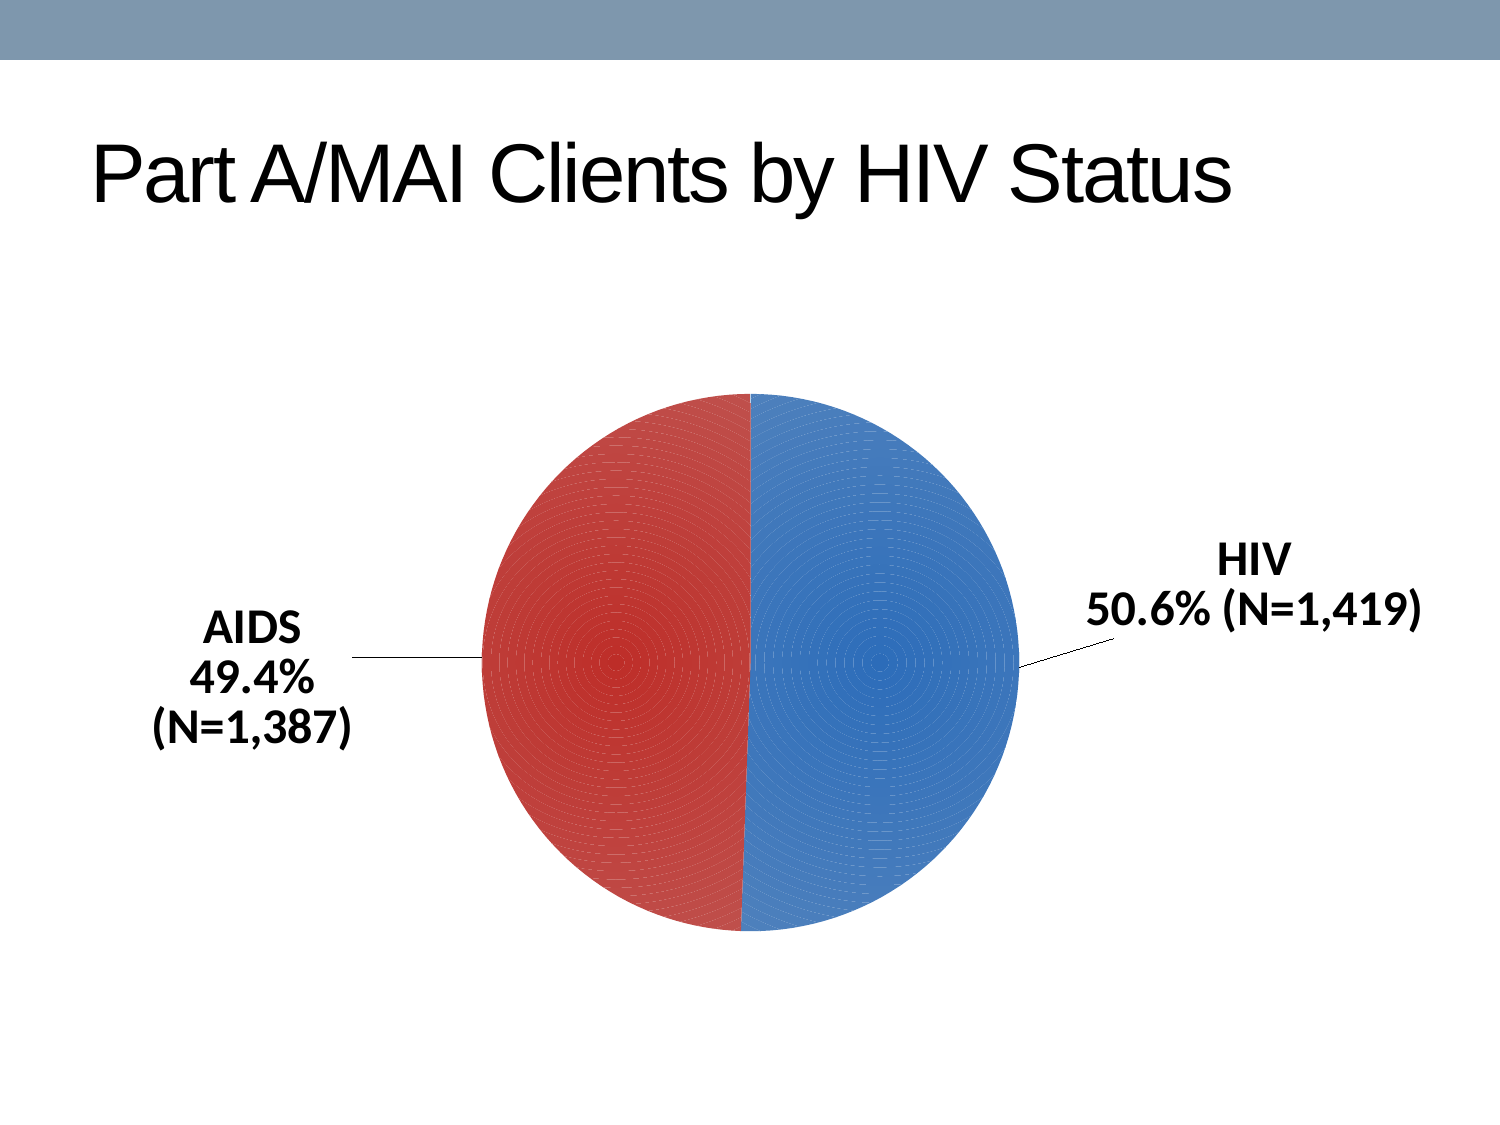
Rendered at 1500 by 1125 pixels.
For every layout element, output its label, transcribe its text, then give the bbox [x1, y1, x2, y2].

chart [87, 149, 1424, 973]
title Part A/MAI Clients by HIV Status [75, 87, 1463, 250]
